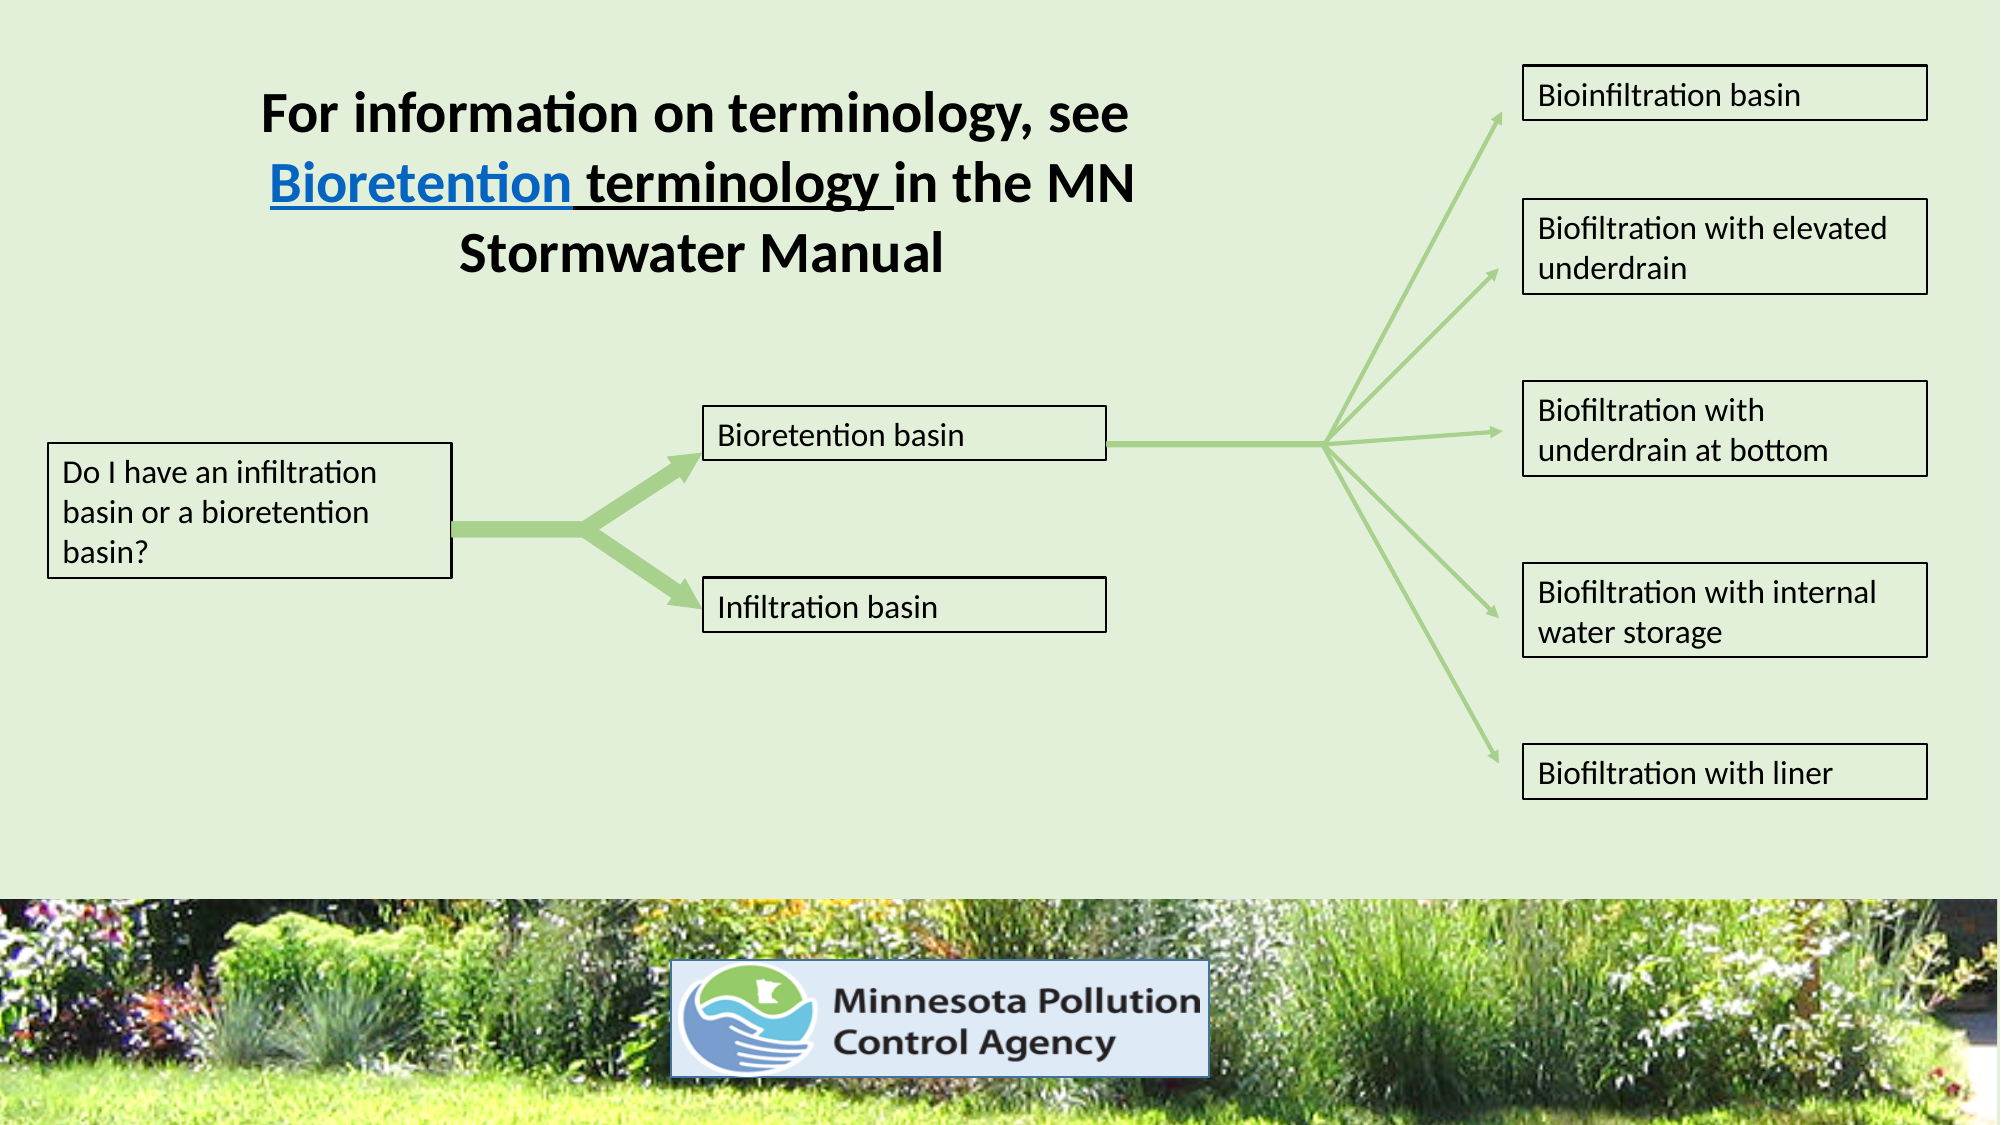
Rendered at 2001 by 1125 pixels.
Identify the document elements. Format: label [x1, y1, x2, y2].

picture [0, 899, 1998, 1125]
text_box [47, 65, 1928, 800]
text_box [670, 959, 1209, 1077]
